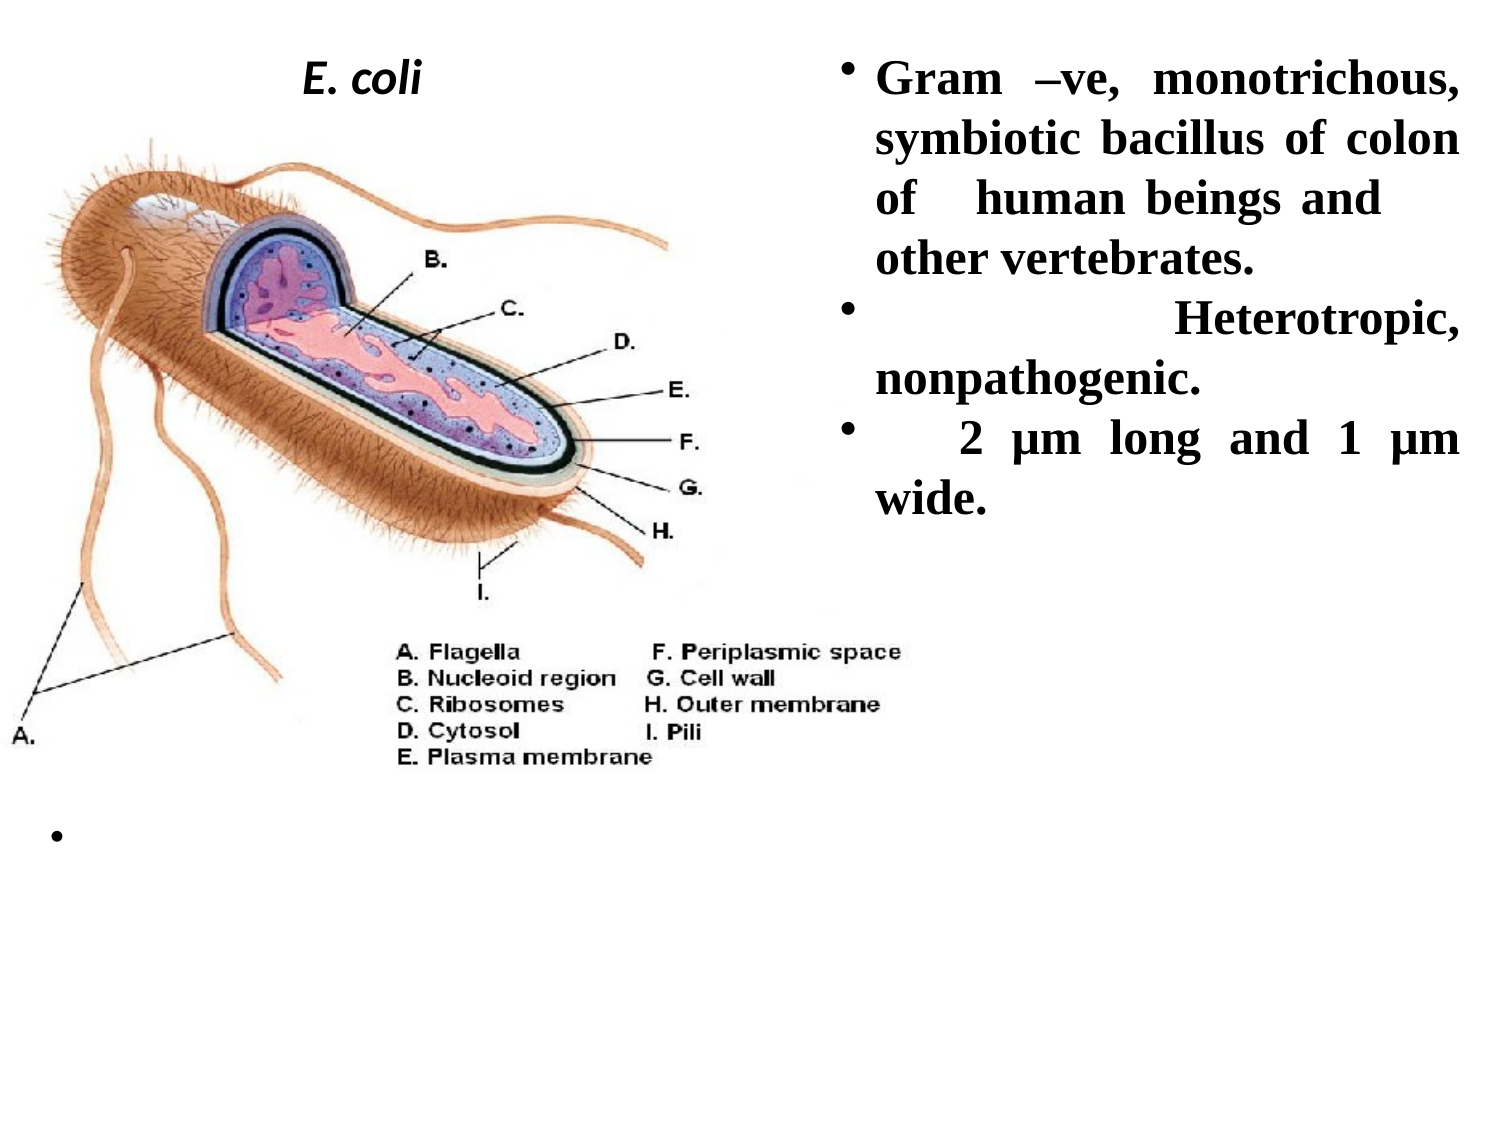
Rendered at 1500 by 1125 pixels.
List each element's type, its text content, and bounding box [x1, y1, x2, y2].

picture [0, 118, 913, 776]
text_box [35, 808, 1454, 874]
text_box Gram –ve, monotrichous, symbiotic bacillus of colon of human beings and other vertebrates. Heterotropic, nonpathogenic. 2 μm long and 1 μm wide. [825, 37, 1475, 533]
text_box E. coli [287, 37, 750, 113]
